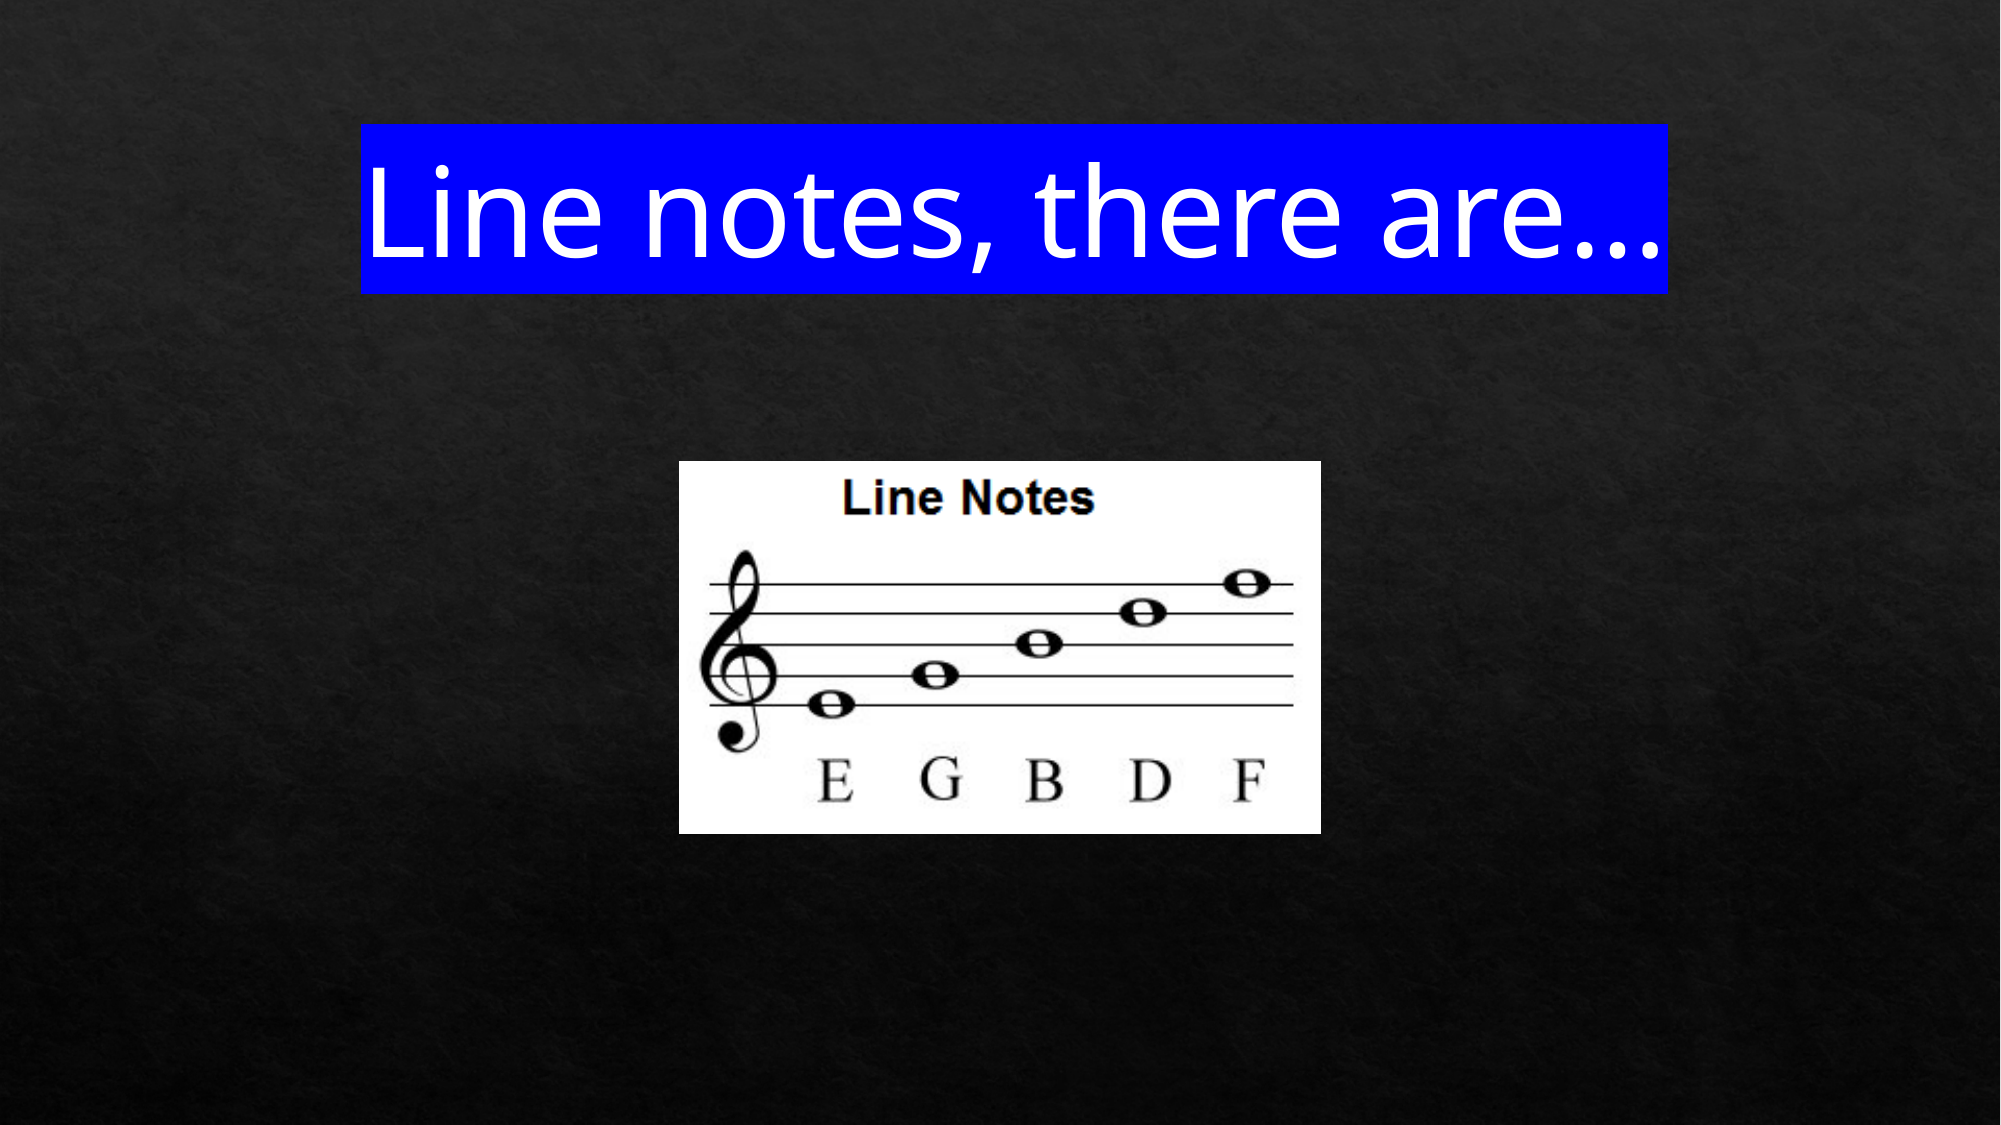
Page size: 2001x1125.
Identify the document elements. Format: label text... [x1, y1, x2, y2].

picture [679, 461, 1321, 834]
text_box Line notes, there are… [92, 125, 1937, 290]
